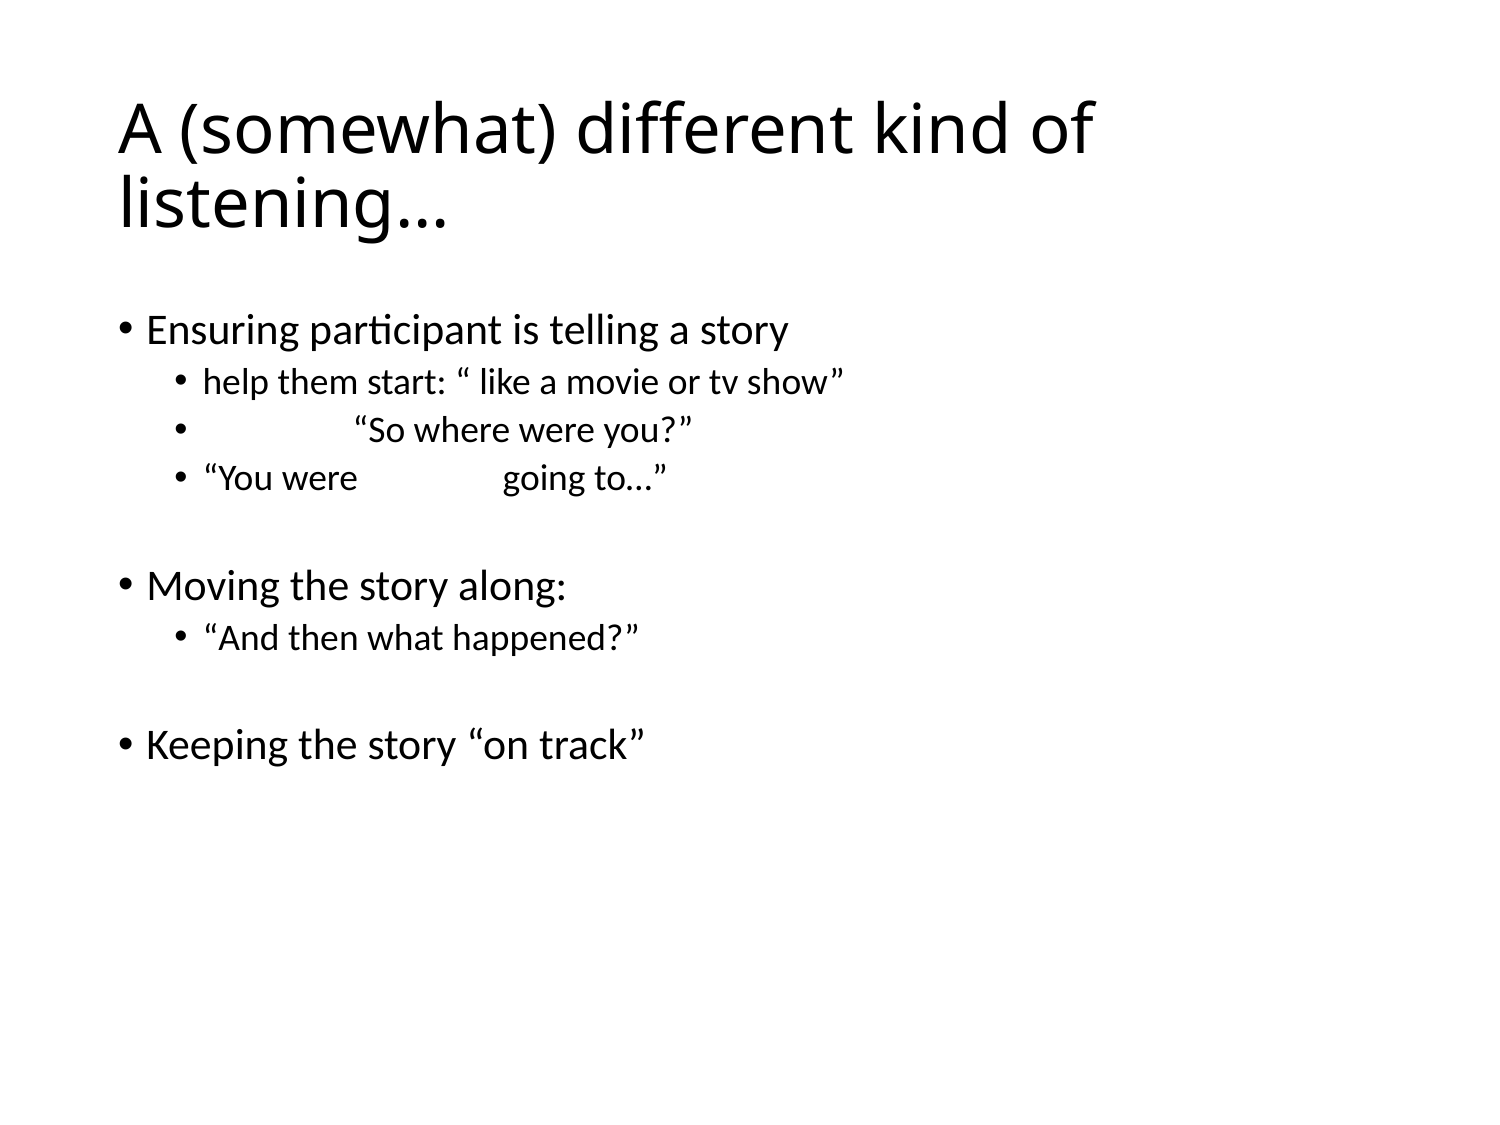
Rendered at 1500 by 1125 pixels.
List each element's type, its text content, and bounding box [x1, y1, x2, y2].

title A (somewhat) different kind of listening… [103, 59, 1397, 278]
list Ensuring participant is telling a story help them start: “ like a movie or tv show” “So where were you?” “You were going to…” Moving the story along: “And then what happened?” Keeping the story “on track” [103, 299, 1397, 1014]
